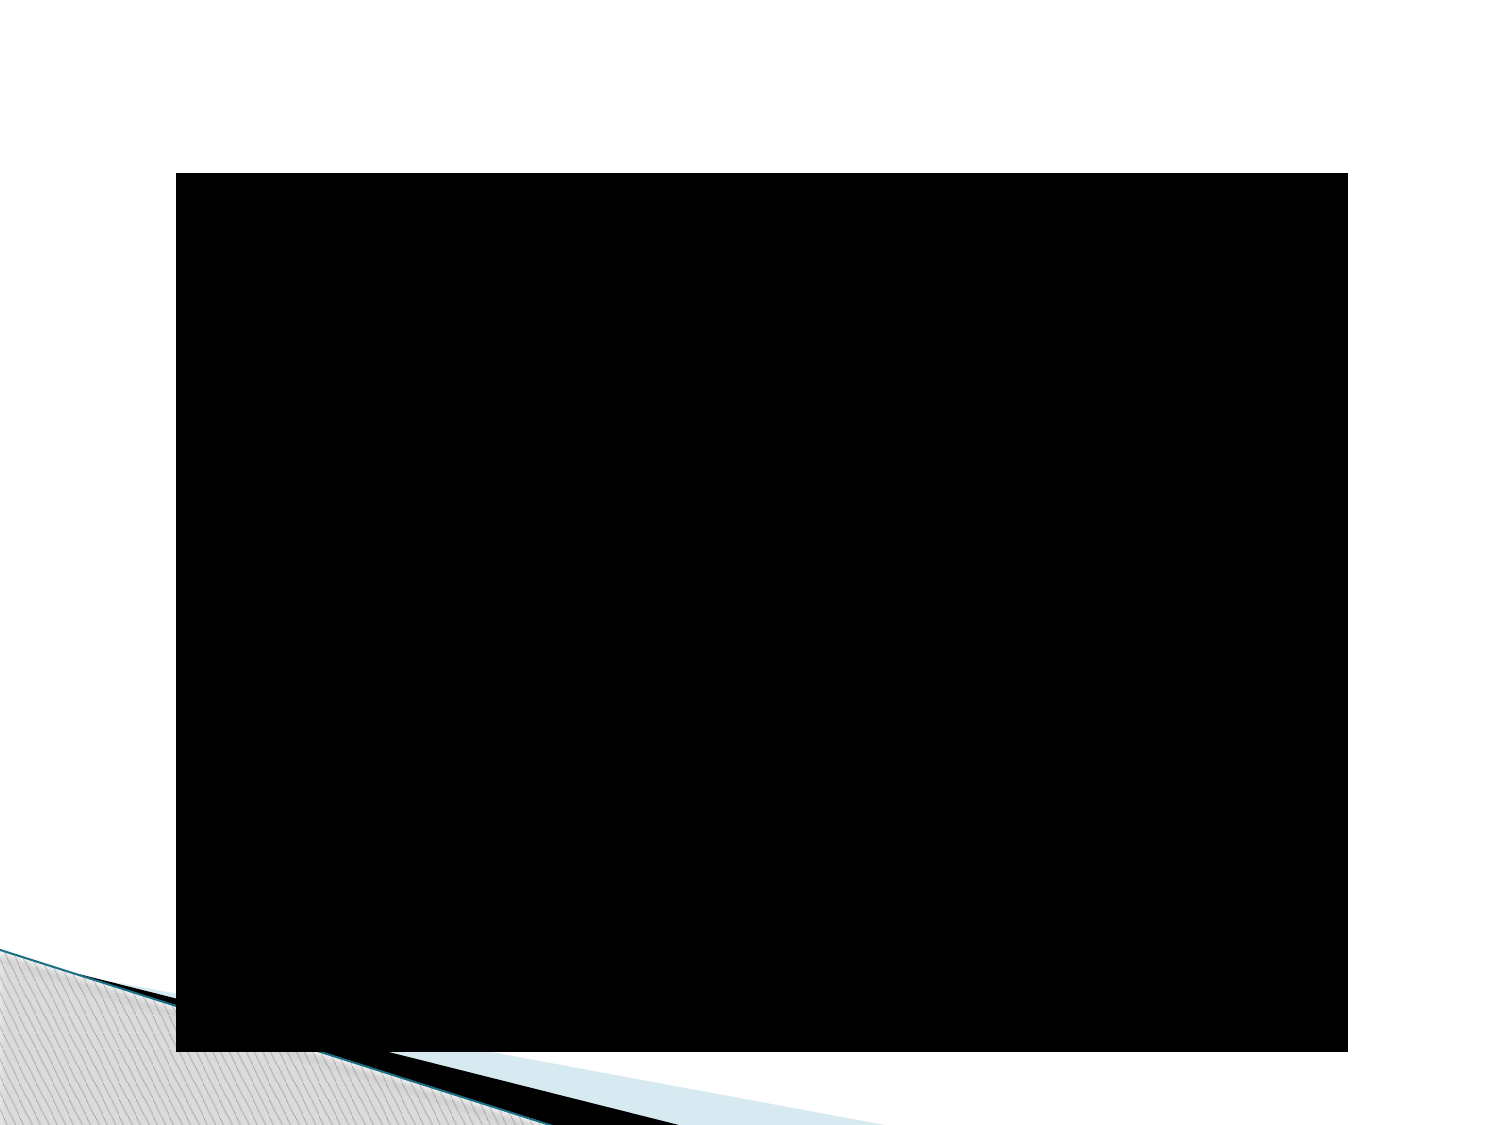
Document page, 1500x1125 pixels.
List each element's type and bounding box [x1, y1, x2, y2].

list [175, 172, 1349, 1053]
